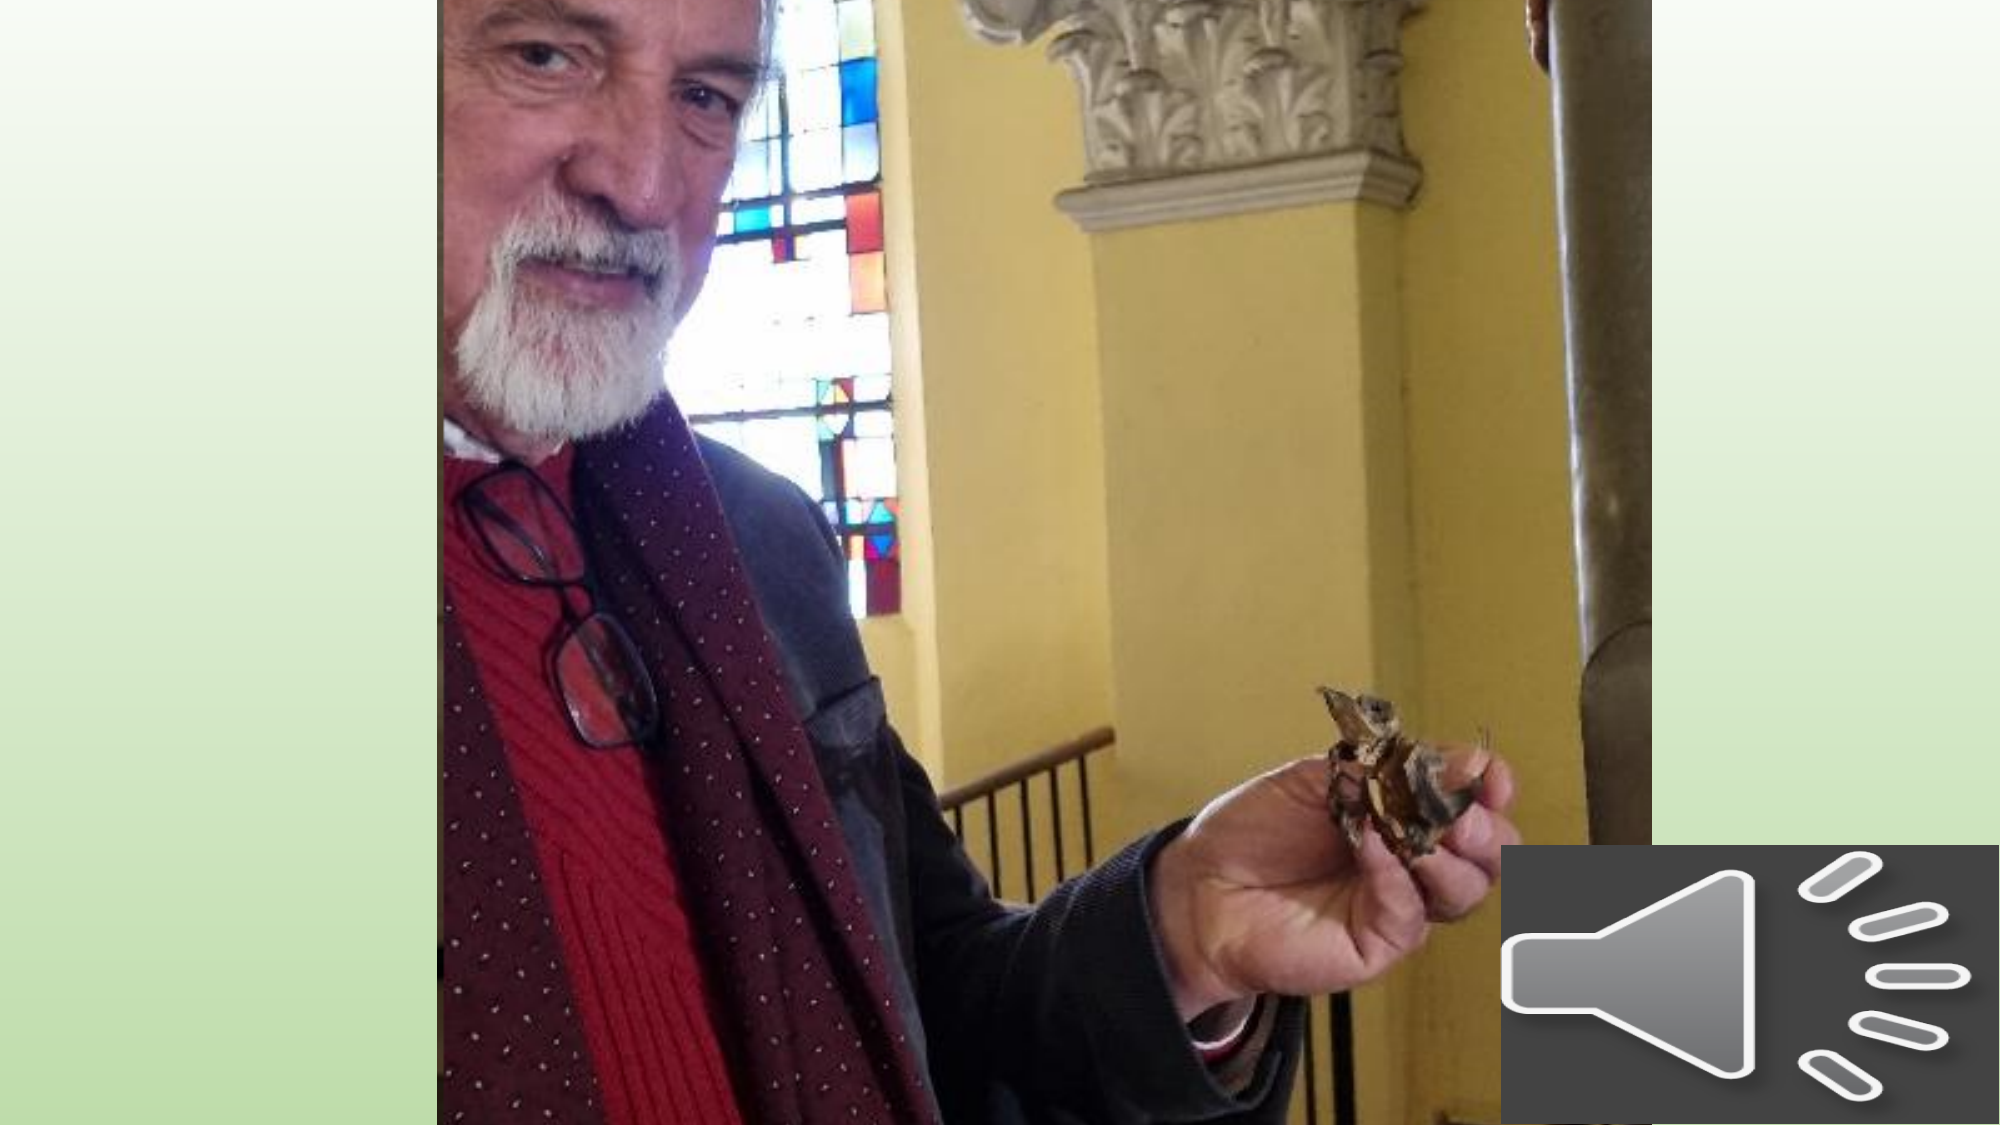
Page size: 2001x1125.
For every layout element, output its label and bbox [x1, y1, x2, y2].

picture [437, 0, 2000, 1125]
